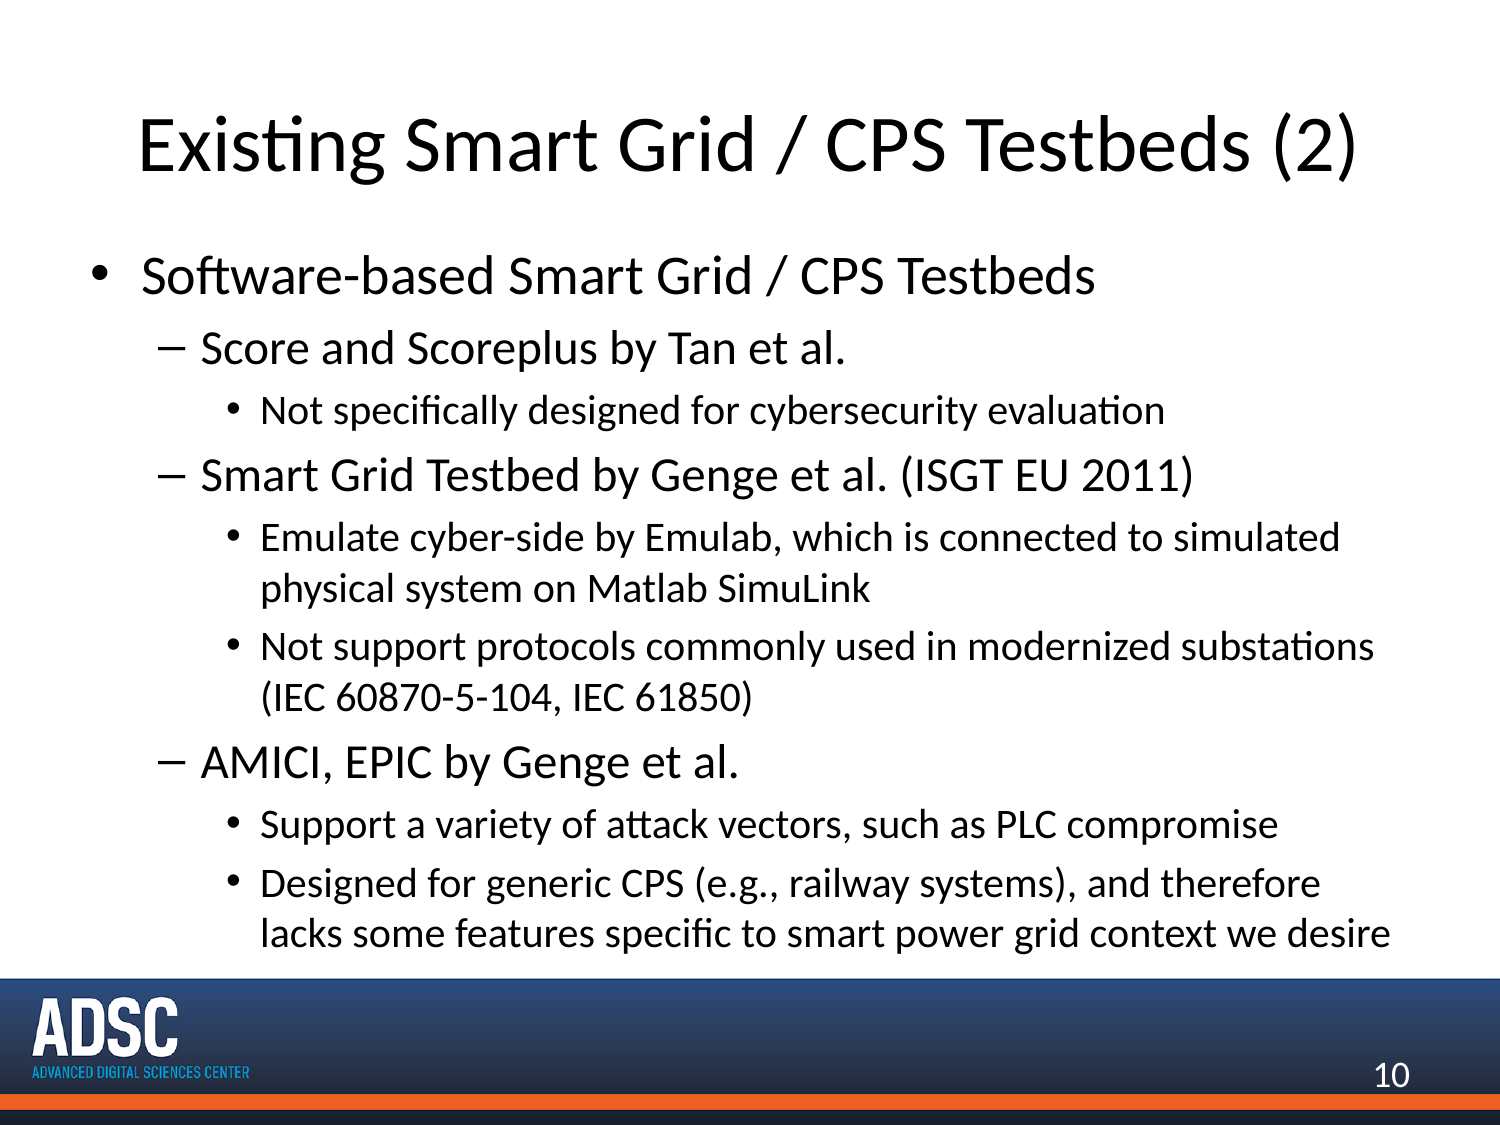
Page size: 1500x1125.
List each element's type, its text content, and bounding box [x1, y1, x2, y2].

title Existing Smart Grid / CPS Testbeds (2) [75, 45, 1425, 231]
slide_number 10 [1074, 1042, 1425, 1103]
list Software-based Smart Grid / CPS Testbeds Score and Scoreplus by Tan et al. Not specifically designed for cybersecurity evaluation Smart Grid Testbed by Genge et al. (ISGT EU 2011) Emulate cyber-side by Emulab, which is connected to simulated physical system on Matlab SimuLink Not support protocols commonly used in modernized substations (IEC 60870-5-104, IEC 61850) AMICI, EPIC by Genge et al. Support a variety of attack vectors, such as PLC compromise Designed for generic CPS (e.g., railway systems), and therefore lacks some features specific to smart power grid context we desire [75, 231, 1425, 974]
picture [0, 0, 1500, 1125]
